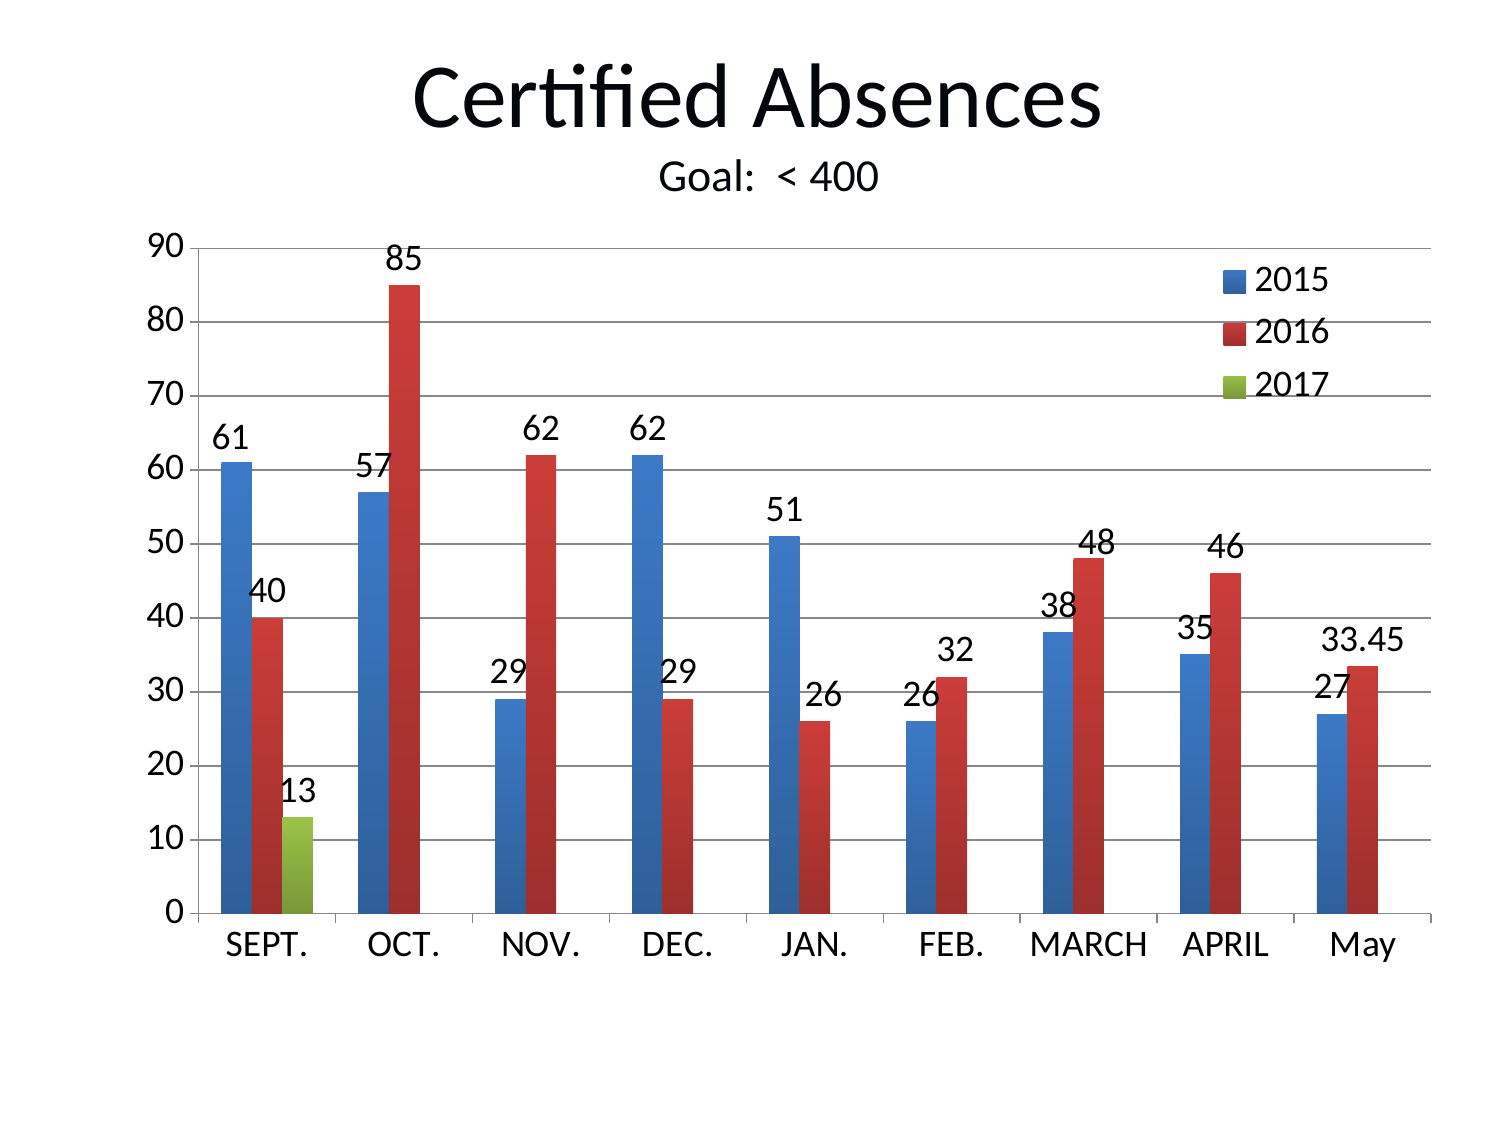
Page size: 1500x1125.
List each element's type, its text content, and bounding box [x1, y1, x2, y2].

chart [62, 212, 1438, 1101]
title Certified Absences Goal: < 400 [237, 24, 1300, 210]
